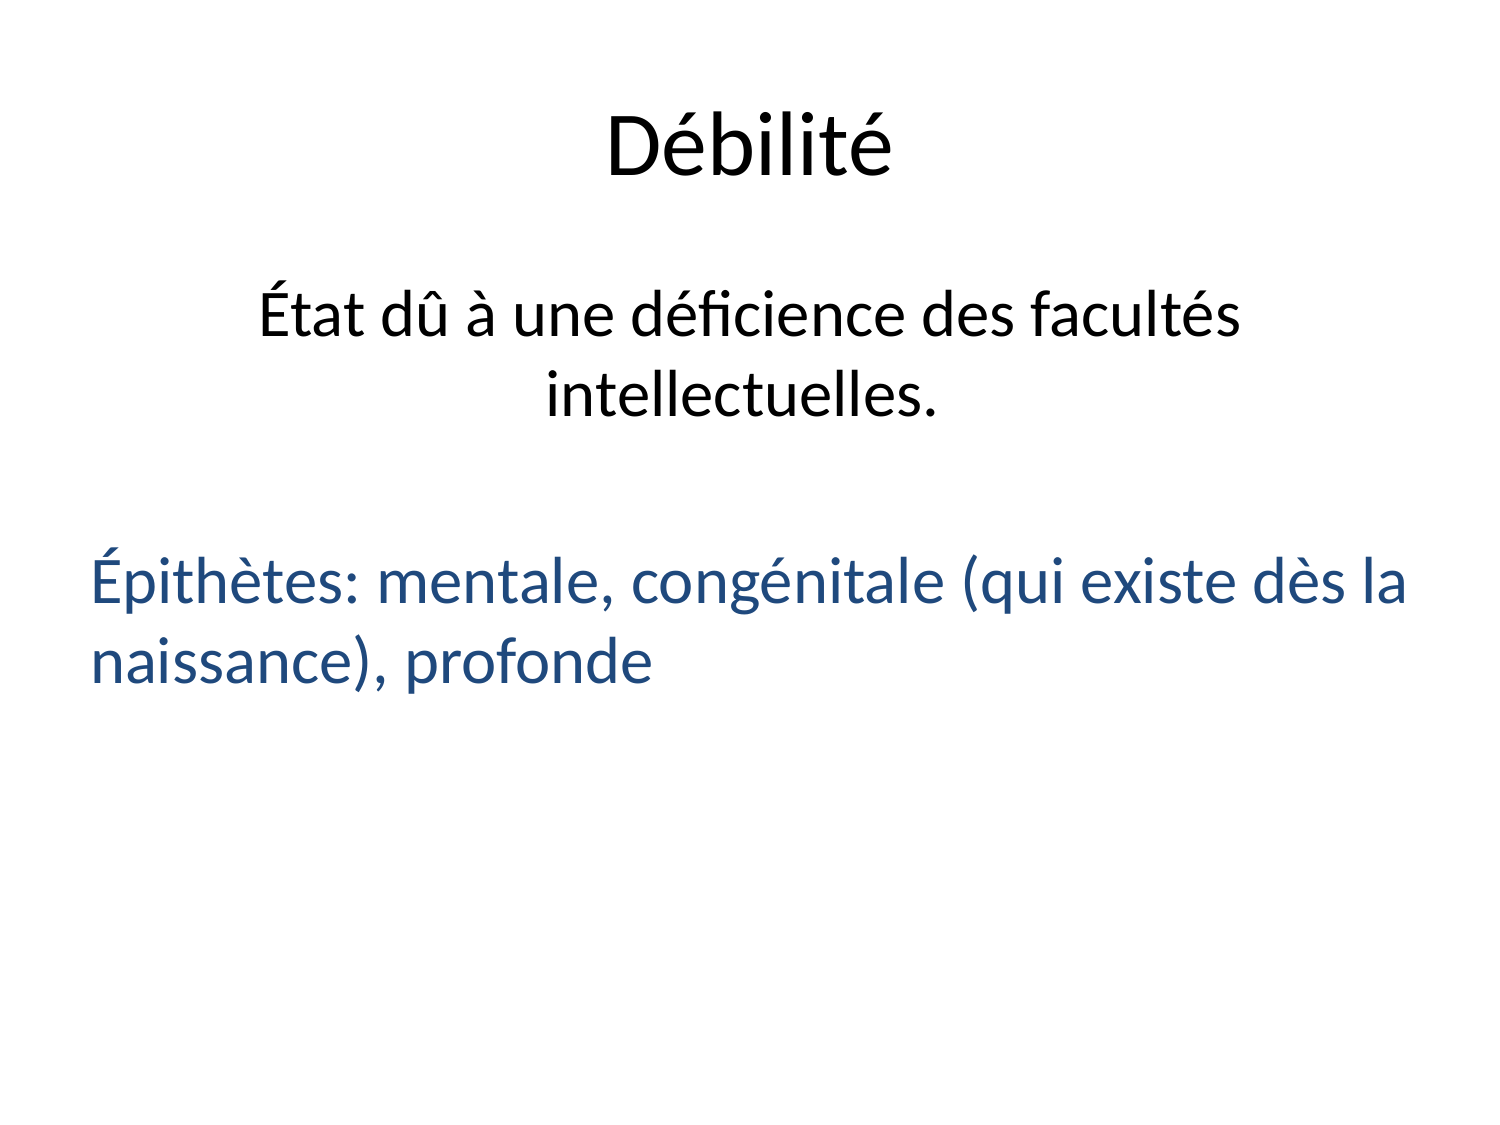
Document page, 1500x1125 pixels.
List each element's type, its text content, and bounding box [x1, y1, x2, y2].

title Débilité [75, 45, 1425, 233]
list État dû à une déficience des facultés intellectuelles. Épithètes: mentale, congénitale (qui existe dès la naissance), profonde [75, 262, 1425, 1005]
